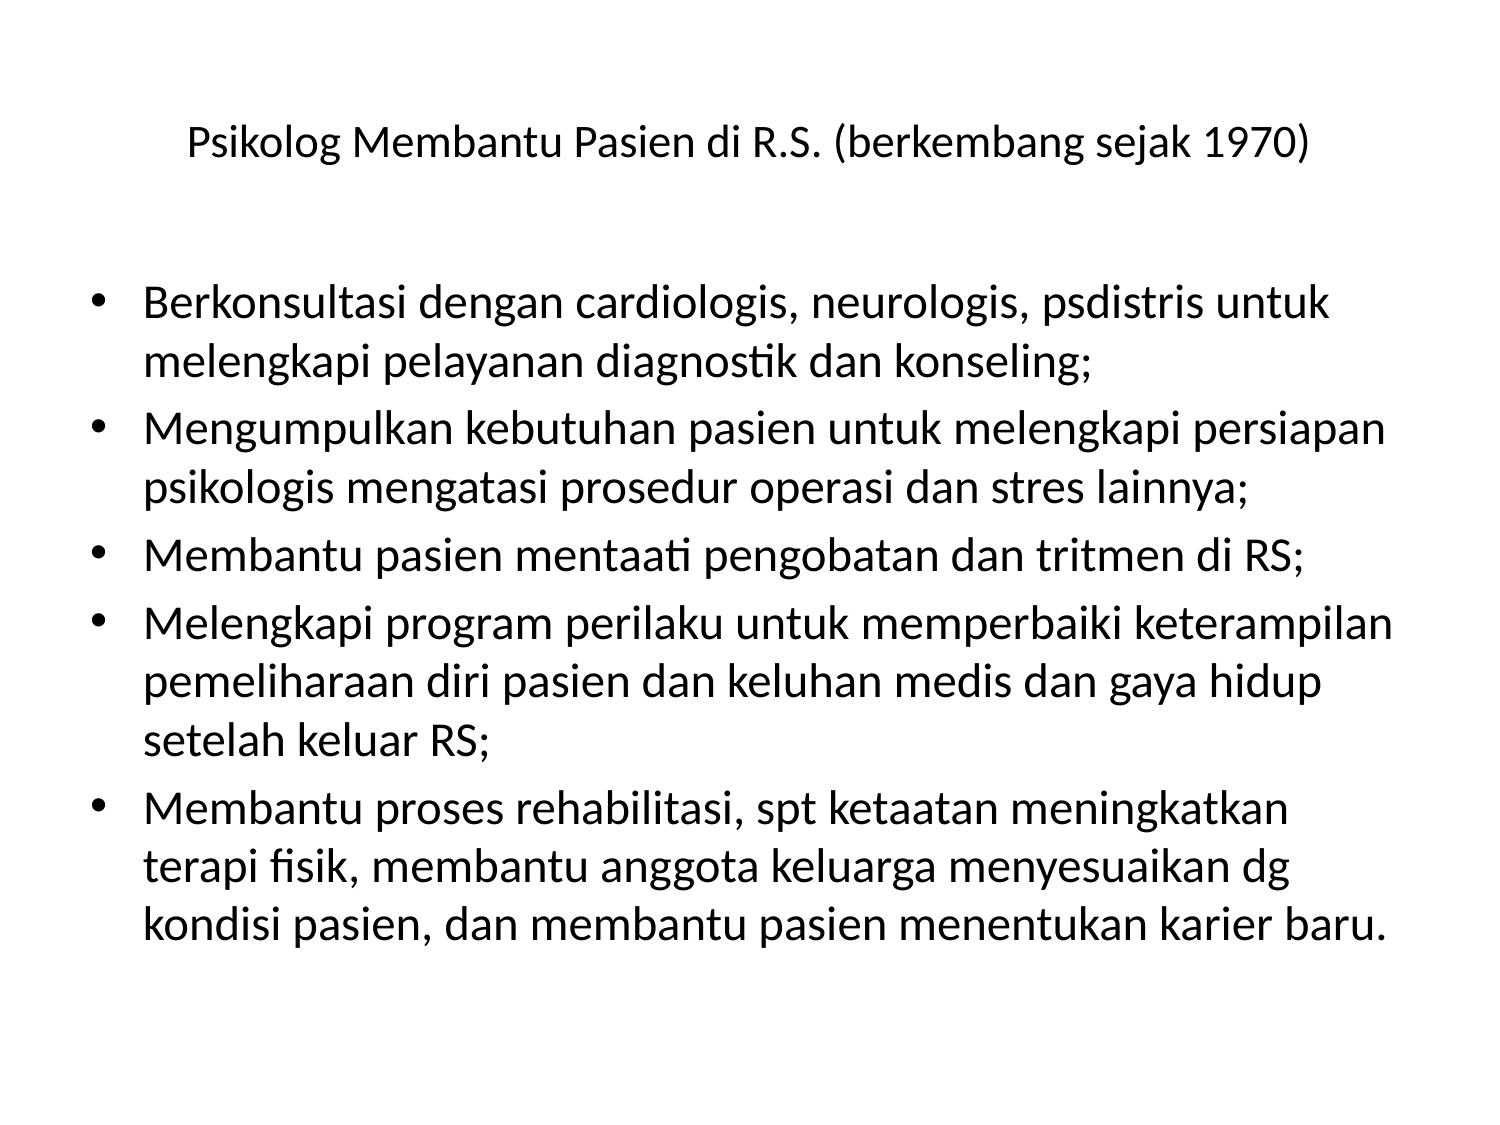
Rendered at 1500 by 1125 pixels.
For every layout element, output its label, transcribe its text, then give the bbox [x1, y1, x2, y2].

title Psikolog Membantu Pasien di R.S. (berkembang sejak 1970) [75, 45, 1425, 233]
list Berkonsultasi dengan cardiologis, neurologis, psdistris untuk melengkapi pelayanan diagnostik dan konseling; Mengumpulkan kebutuhan pasien untuk melengkapi persiapan psikologis mengatasi prosedur operasi dan stres lainnya; Membantu pasien mentaati pengobatan dan tritmen di RS; Melengkapi program perilaku untuk memperbaiki keterampilan pemeliharaan diri pasien dan keluhan medis dan gaya hidup setelah keluar RS; Membantu proses rehabilitasi, spt ketaatan meningkatkan terapi fisik, membantu anggota keluarga menyesuaikan dg kondisi pasien, dan membantu pasien menentukan karier baru. [75, 262, 1425, 1005]
